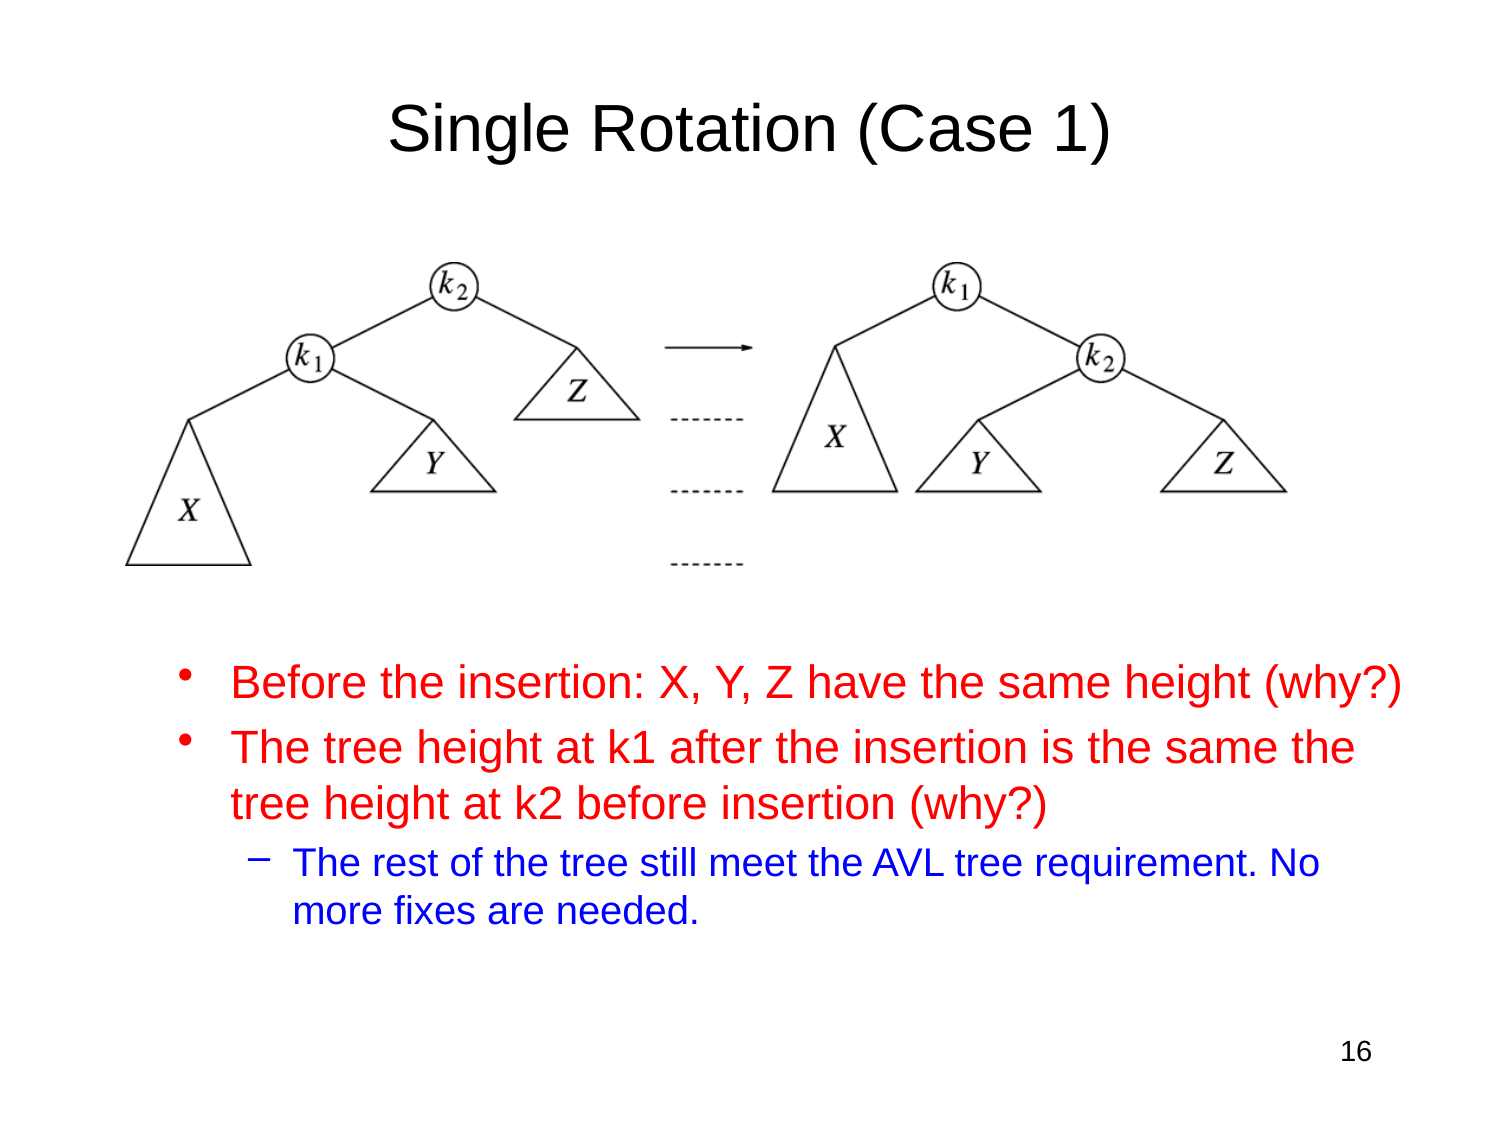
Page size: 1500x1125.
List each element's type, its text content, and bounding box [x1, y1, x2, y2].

slide_number 16 [1074, 1024, 1388, 1101]
title Single Rotation (Case 1) [112, 62, 1388, 188]
list Before the insertion: X, Y, Z have the same height (why?) The tree height at k1 after the insertion is the same the tree height at k2 before insertion (why?) The rest of the tree still meet the AVL tree requirement. No more fixes are needed. [162, 644, 1438, 996]
picture [124, 262, 1288, 566]
